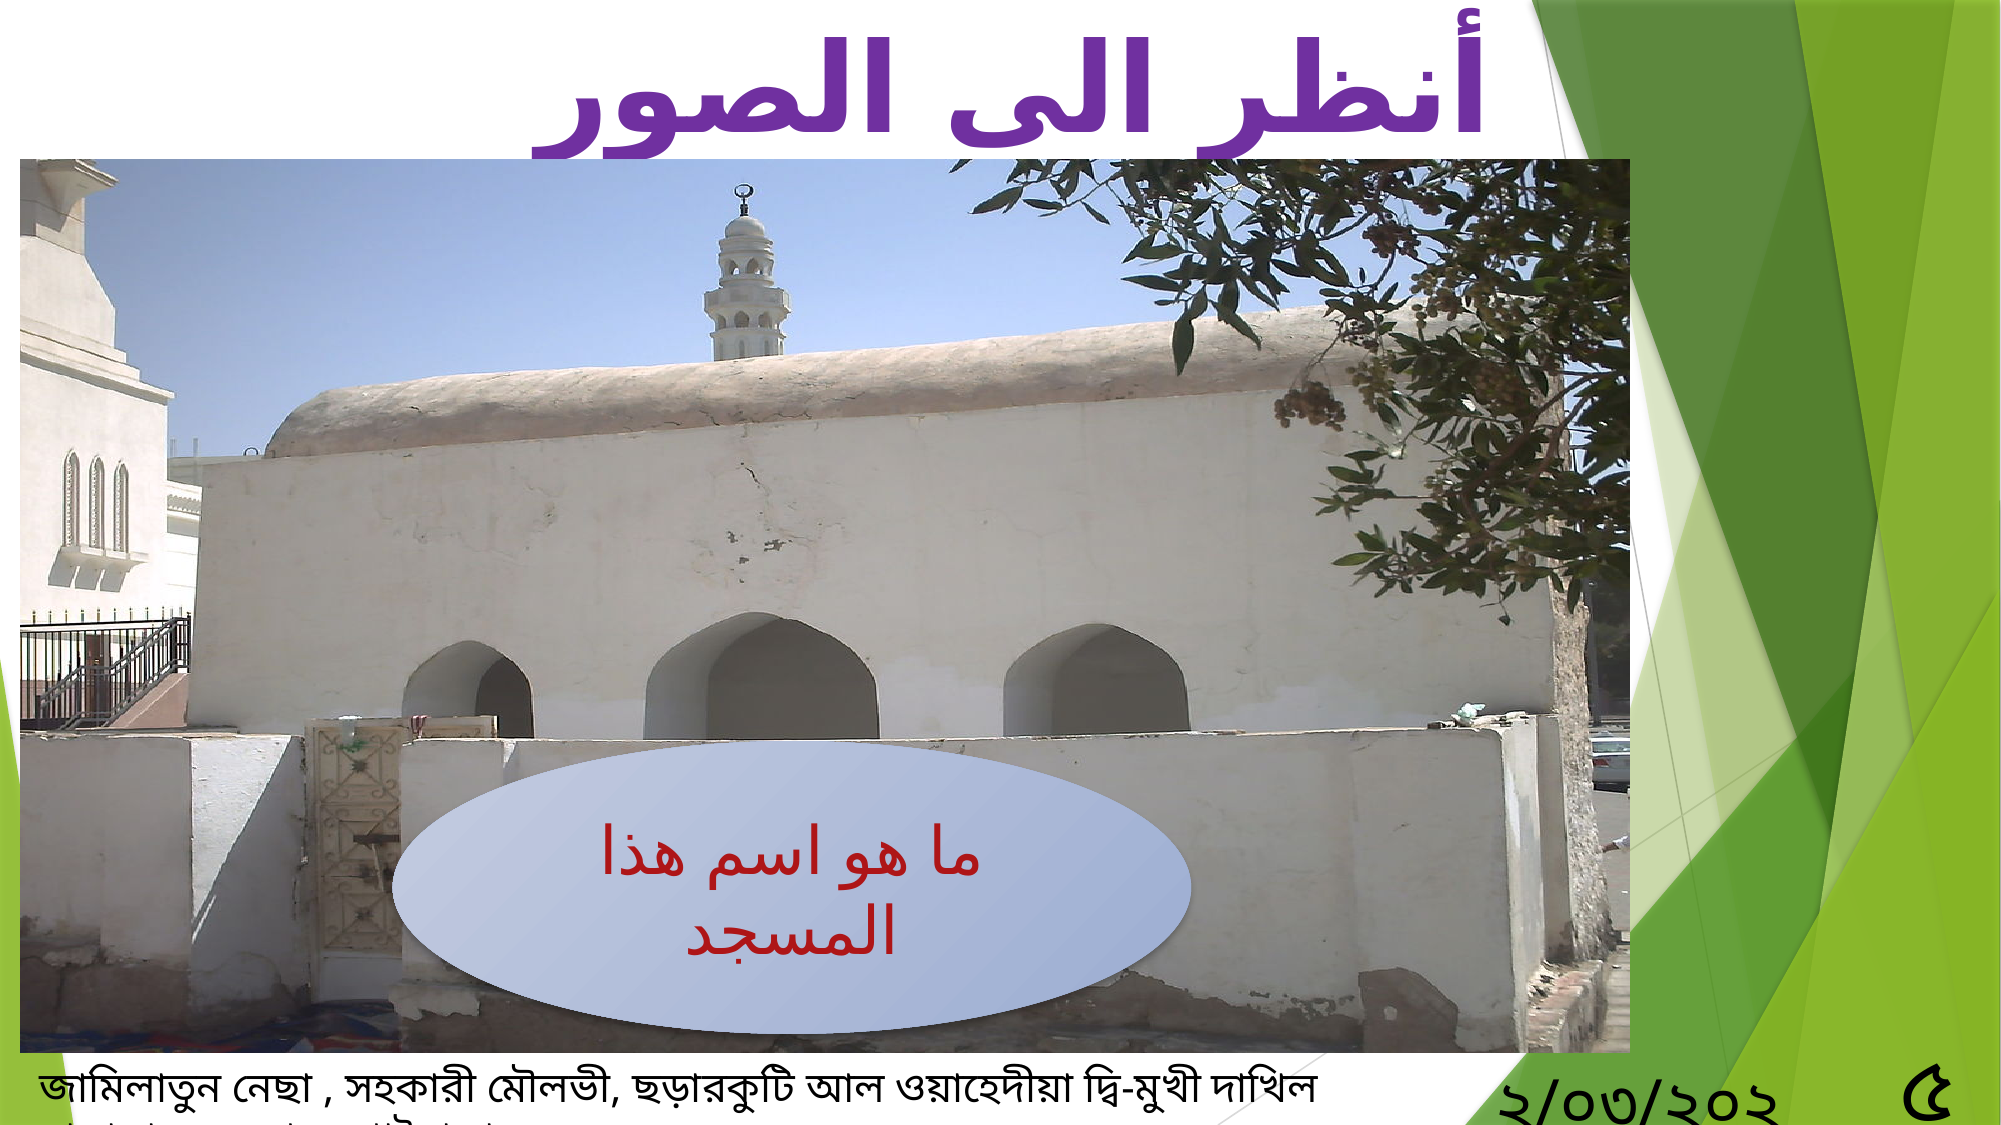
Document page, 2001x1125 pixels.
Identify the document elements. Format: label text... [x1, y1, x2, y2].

text_box أنظر الى الصور [522, 0, 1608, 158]
text_box ৫ [1884, 1022, 1972, 1125]
picture [20, 159, 1630, 1054]
text_box জামিলাতুন নেছা , সহকারী মৌলভী, ছড়ারকুটি আল ওয়াহেদীয়া ‍দ্বি-মুখী দাখিল মাদ্রাসা, সুন্দরগঞ্জ, গাইবান্ধা। [24, 1062, 1404, 1125]
text_box ২/০৩/২০২১ [1480, 1053, 1804, 1125]
